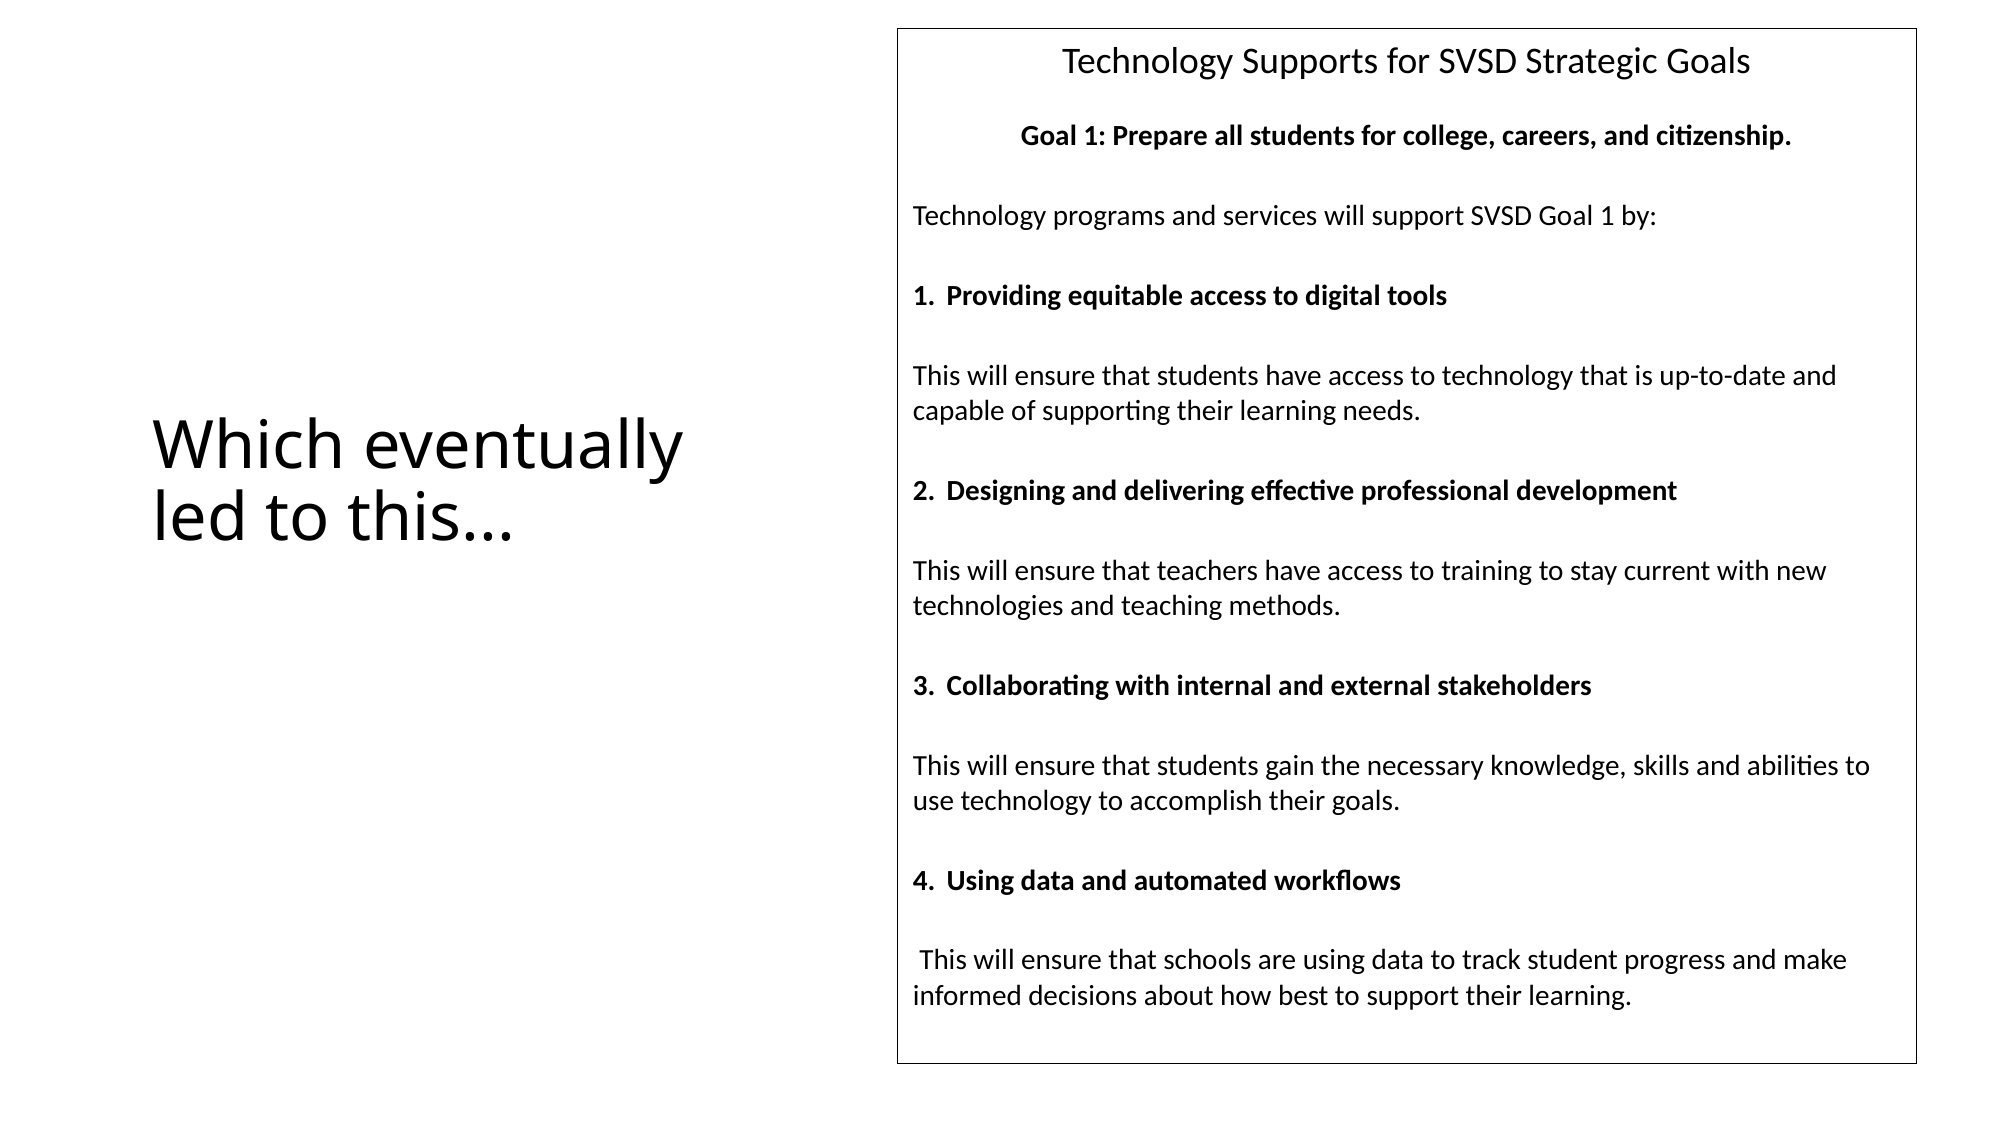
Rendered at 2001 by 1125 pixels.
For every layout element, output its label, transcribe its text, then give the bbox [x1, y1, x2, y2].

title Which eventually led to this... [137, 75, 783, 563]
text_box Technology Supports for SVSD Strategic Goals Goal 1: Prepare all students for college, careers, and citizenship. Technology programs and services will support SVSD Goal 1 by: 1. Providing equitable access to digital tools This will ensure that students have access to technology that is up-to-date and capable of supporting their learning needs. 2. Designing and delivering effective professional development This will ensure that teachers have access to training to stay current with new technologies and teaching methods. 3. Collaborating with internal and external stakeholders This will ensure that students gain the necessary knowledge, skills and abilities to use technology to accomplish their goals. 4. Using data and automated workflows This will ensure that schools are using data to track student progress and make informed decisions about how best to support their learning. [897, 28, 1917, 1064]
